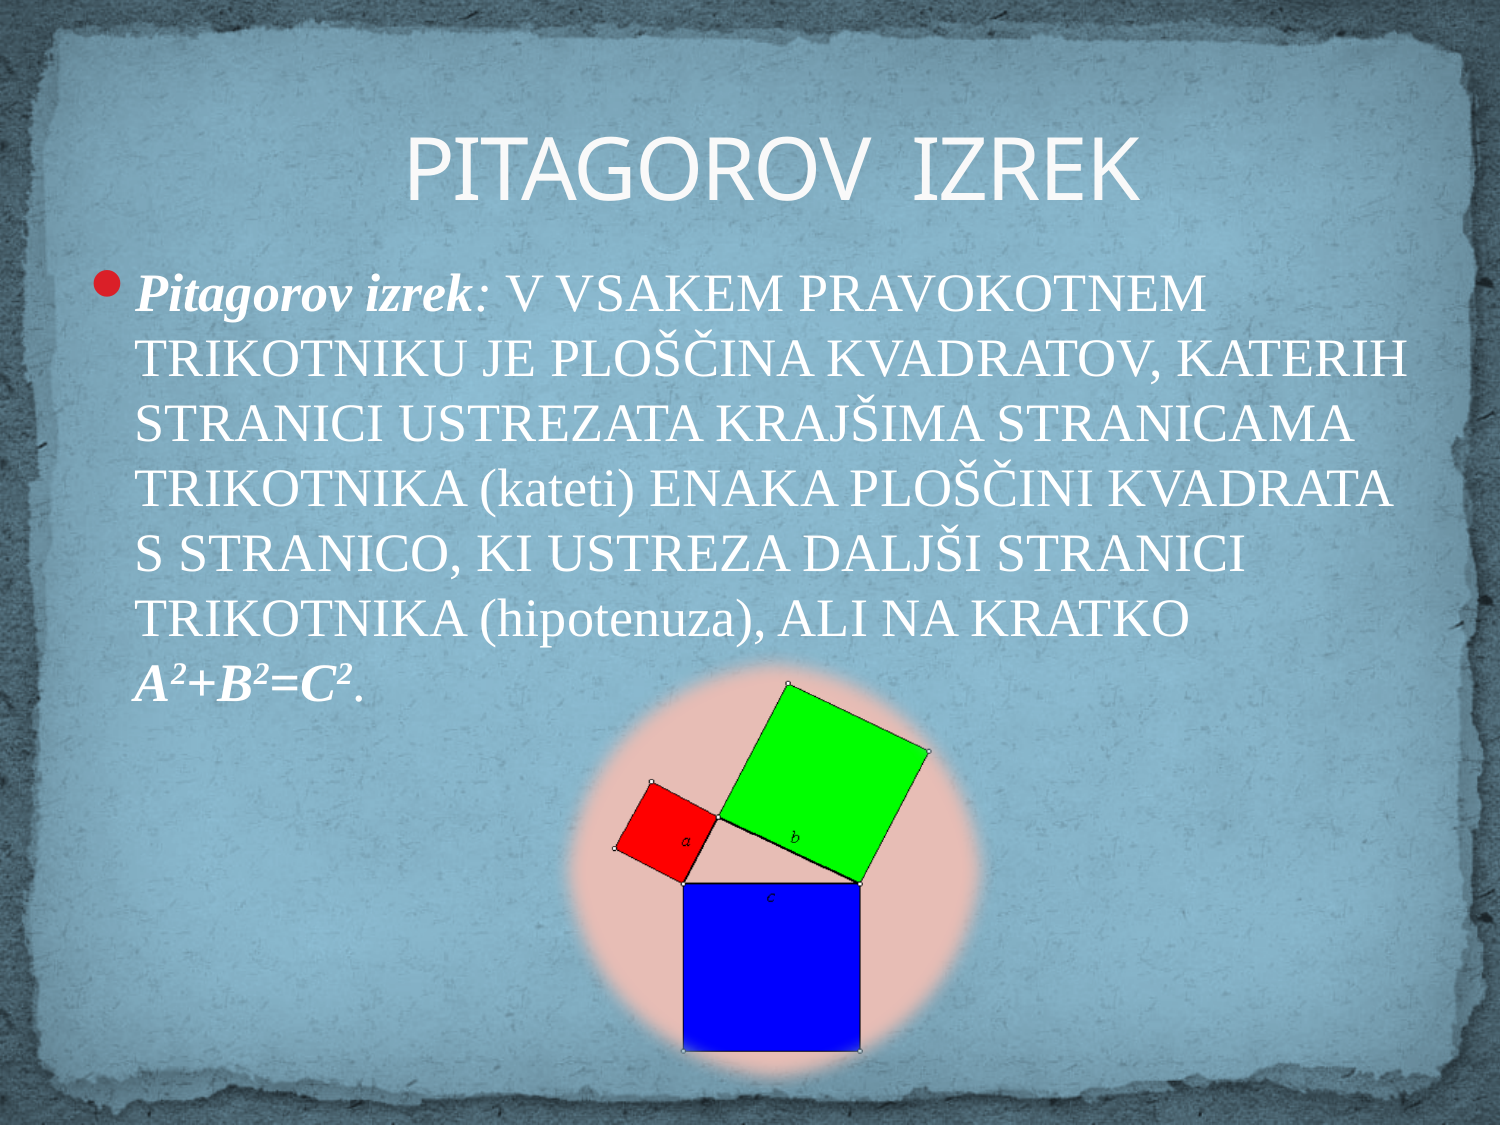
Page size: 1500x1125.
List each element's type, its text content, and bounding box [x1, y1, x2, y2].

list Pitagorov izrek: V VSAKEM PRAVOKOTNEM TRIKOTNIKU JE PLOŠČINA KVADRATOV, KATERIH STRANICI USTREZATA KRAJŠIMA STRANICAMA TRIKOTNIKA (kateti) ENAKA PLOŠČINI KVADRATA S STRANICO, KI USTREZA DALJŠI STRANICI TRIKOTNIKA (hipotenuza), ALI NA KRATKO A2+B2=C2. [75, 249, 1425, 1000]
picture [548, 644, 999, 1095]
title PITAGOROV IZREK [74, 24, 1425, 225]
